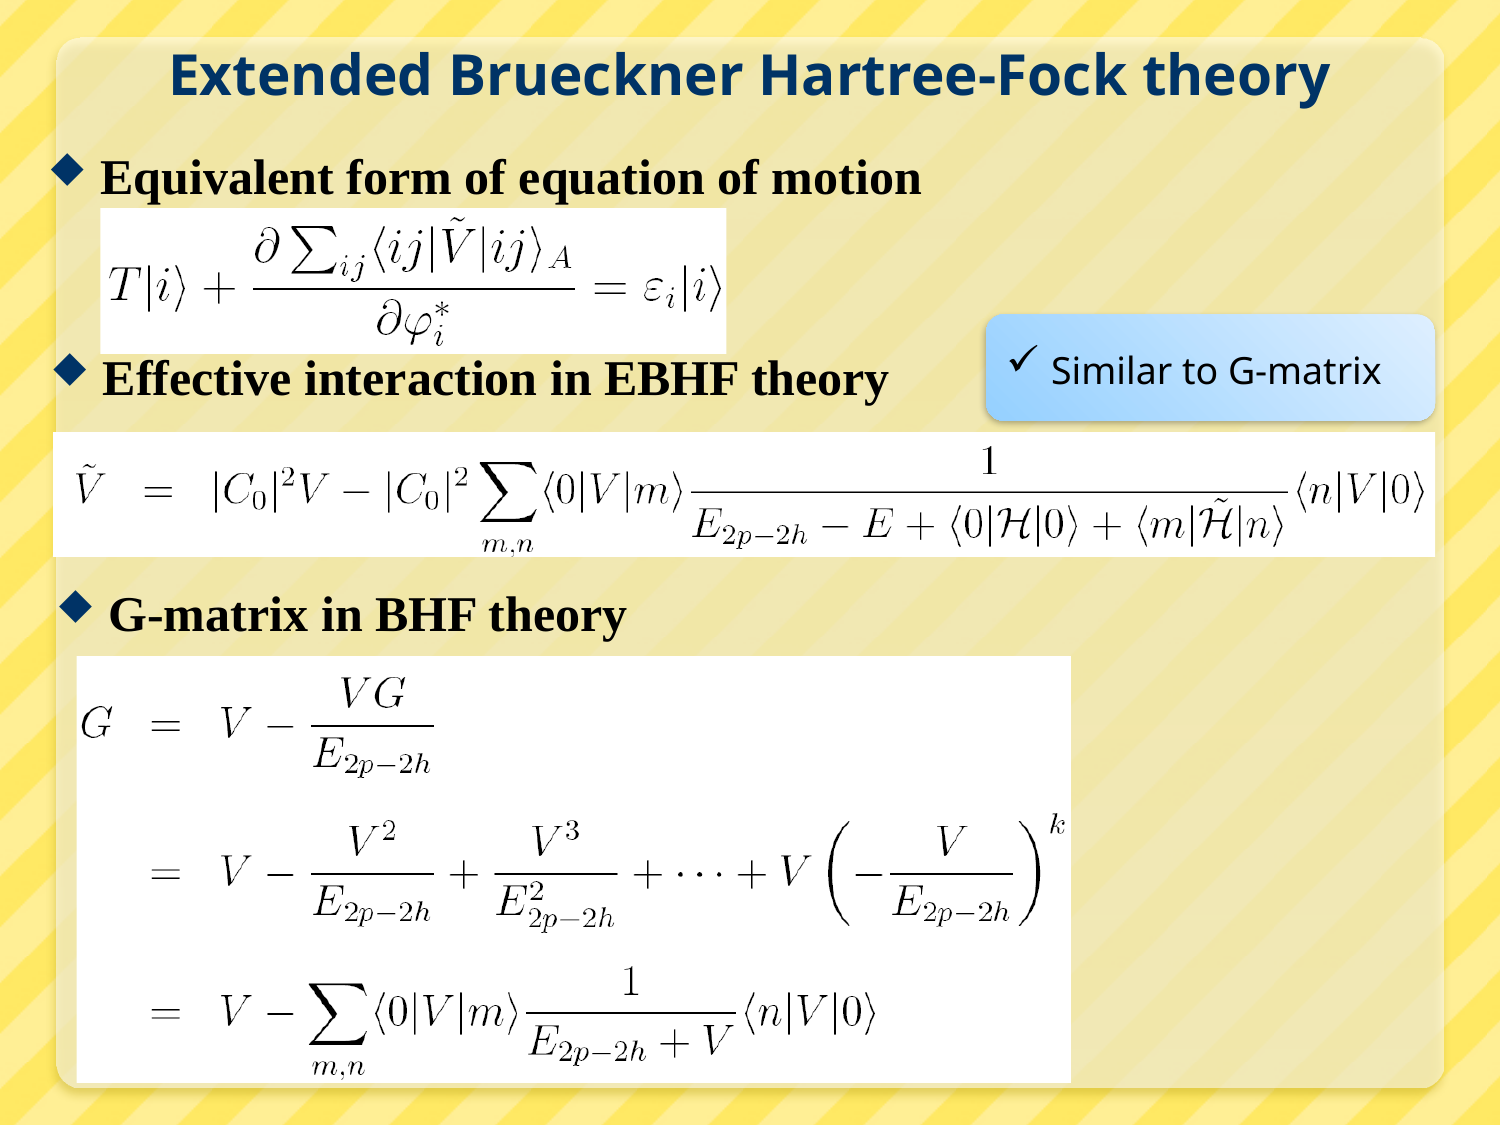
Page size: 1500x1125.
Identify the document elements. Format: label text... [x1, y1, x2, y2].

picture [100, 208, 727, 354]
text_box Effective interaction in EBHF theory [35, 337, 981, 413]
text_box G-matrix in BHF theory [41, 574, 685, 649]
text_box Similar to G-matrix [985, 313, 1437, 422]
text_box Equivalent form of equation of motion [32, 137, 975, 212]
picture [76, 656, 1071, 1083]
picture [53, 432, 1436, 557]
title Extended Brueckner Hartree-Fock theory [17, 31, 1483, 114]
